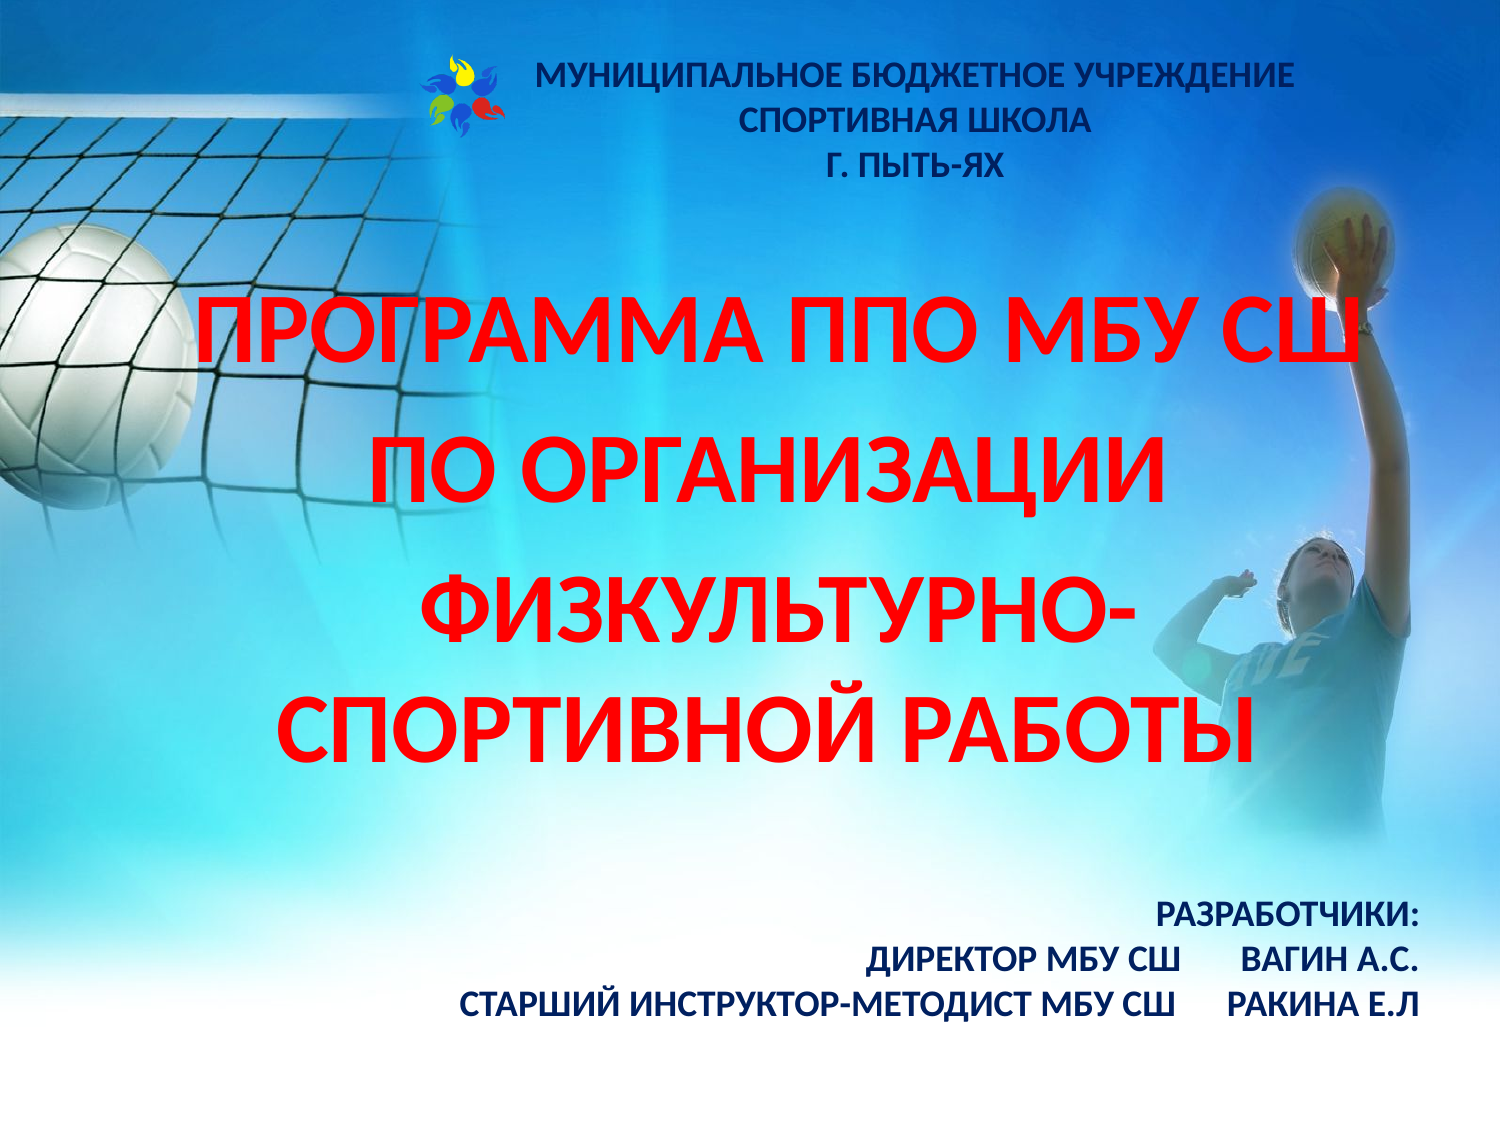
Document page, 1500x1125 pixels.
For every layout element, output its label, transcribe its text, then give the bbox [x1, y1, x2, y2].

subtitle Программа ППО МБУ СШ ПО ОРГАНИЗАЦИИ ФИЗКУЛЬТУРНО-СПОРТИВНОЙ РАБОТЫ [171, 255, 1388, 829]
text_box Муниципальное бюджетное учреждение Спортивная школа г. Пыть-Ях [442, 42, 1388, 193]
picture [0, 0, 1500, 1125]
text_box Разработчики: Директор МБУ СШ Вагин А.С. Старший инструктор-методист МБУ СШ Ракина Е.Л [324, 881, 1435, 1032]
